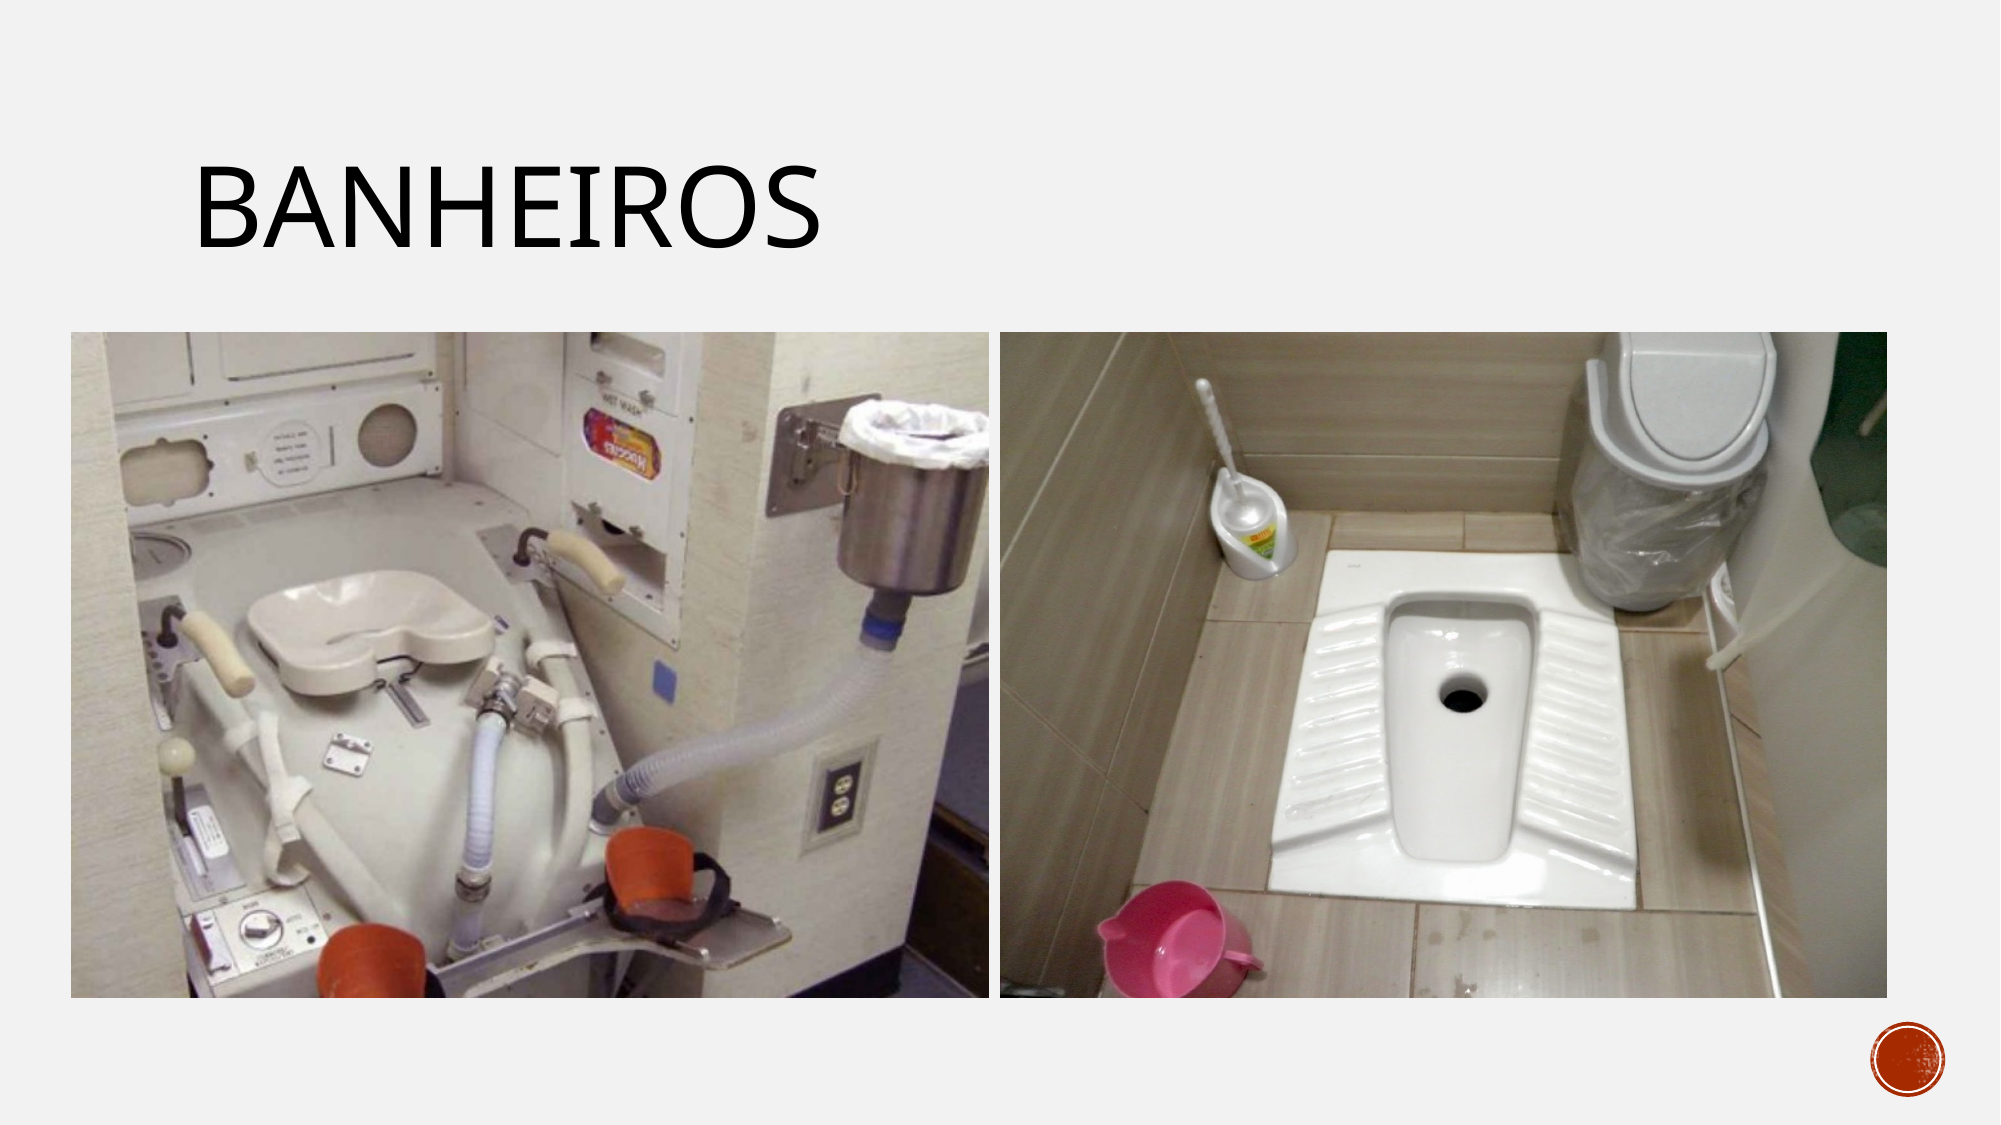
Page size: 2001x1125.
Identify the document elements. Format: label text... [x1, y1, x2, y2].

title Banheiros [175, 79, 1826, 344]
picture [1000, 332, 1887, 998]
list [74, 336, 987, 995]
